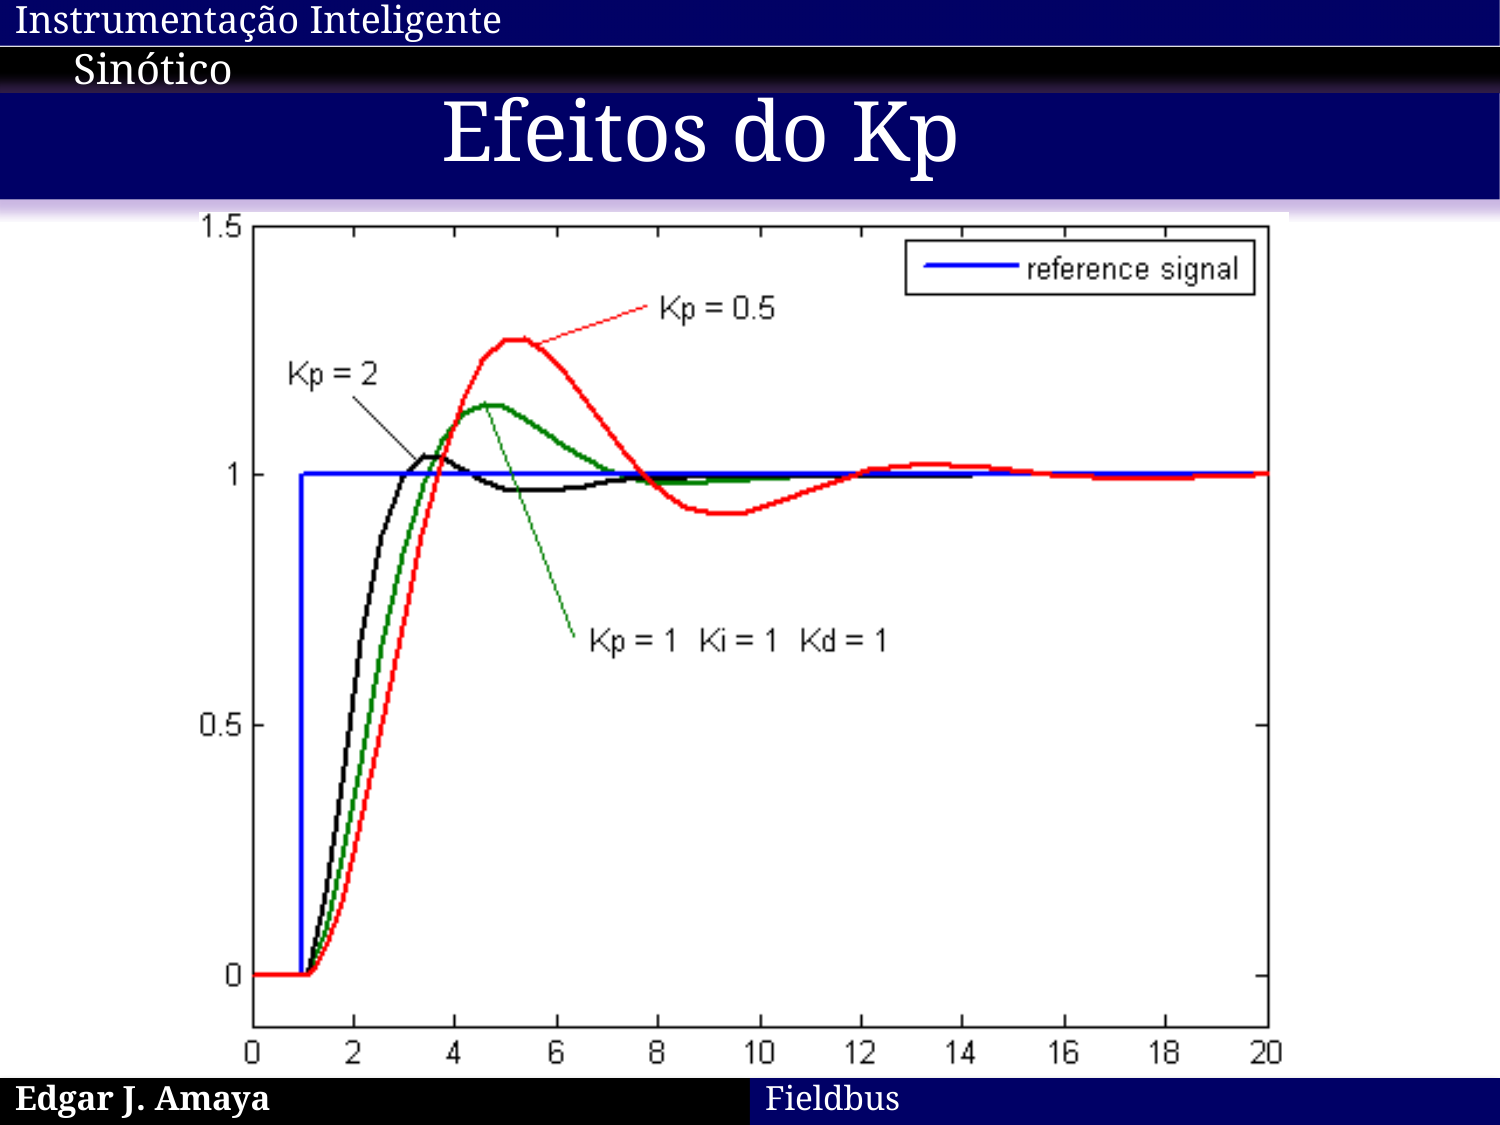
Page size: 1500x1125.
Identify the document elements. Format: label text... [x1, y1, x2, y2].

picture [198, 212, 1290, 1069]
title Efeitos do Kp [78, 70, 1325, 190]
text_box Sinótico [58, 35, 809, 100]
